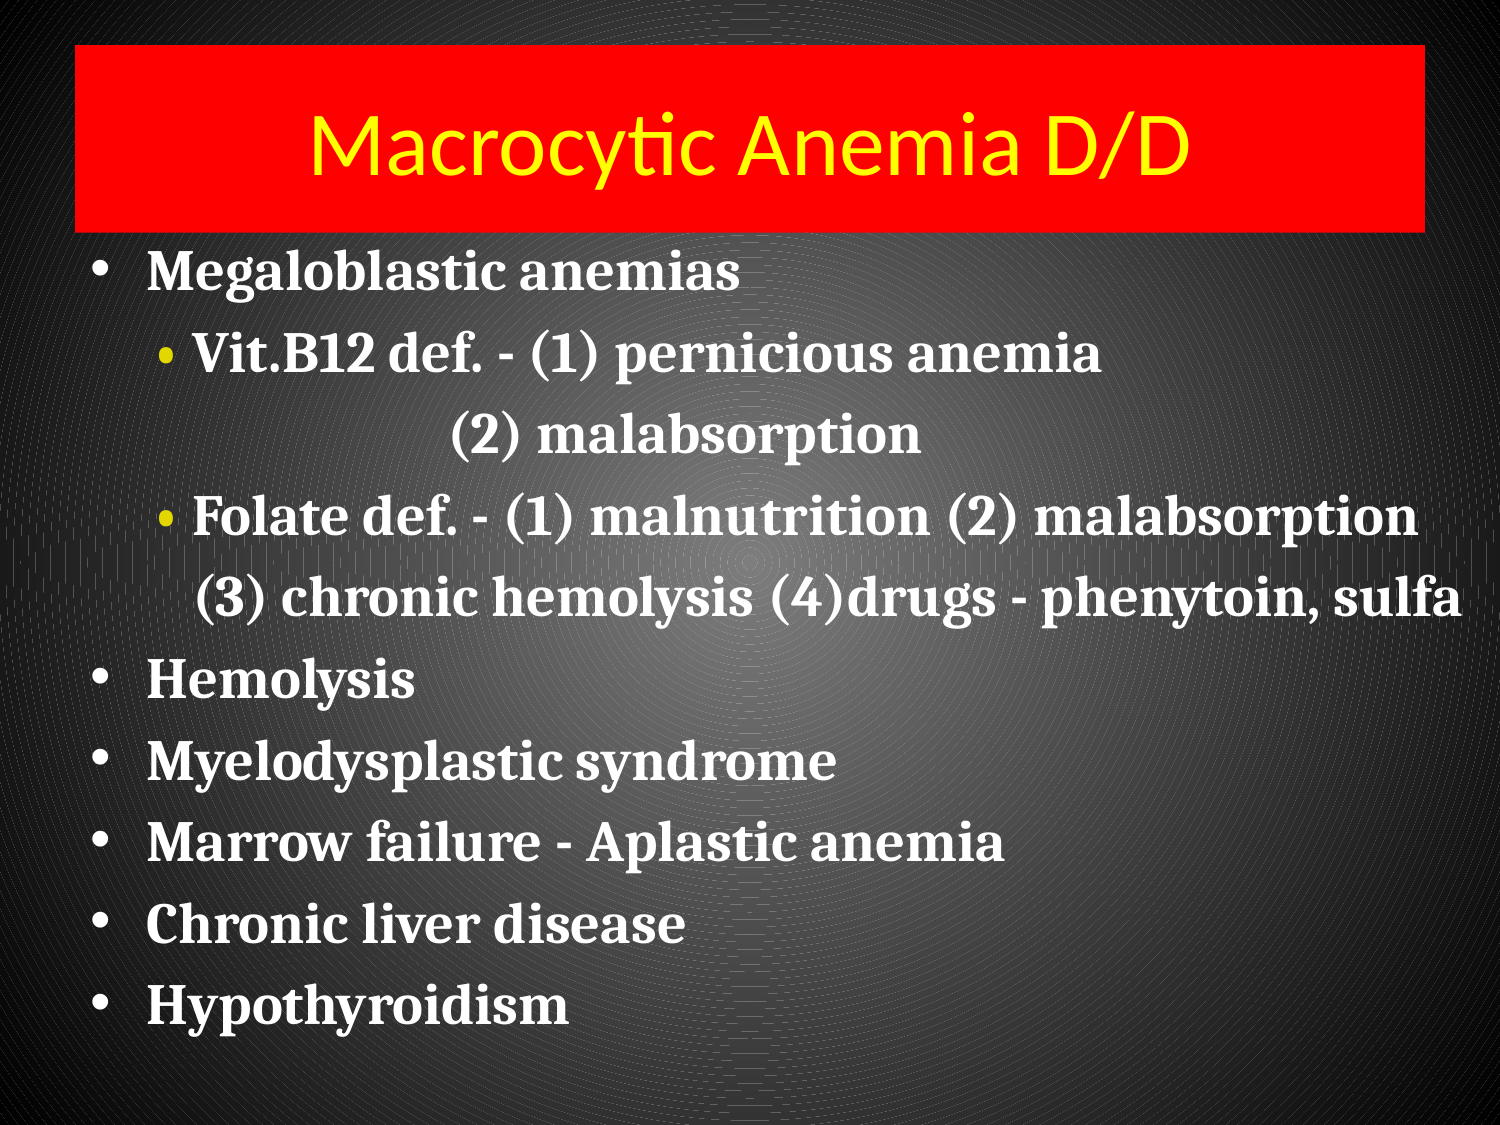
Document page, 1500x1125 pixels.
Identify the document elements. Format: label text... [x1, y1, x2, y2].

list Megaloblastic anemias • Vit.B12 def. - (1) pernicious anemia (2) malabsorption • Folate def. - (1) malnutrition (2) malabsorption (3) chronic hemolysis (4)drugs - phenytoin, sulfa Hemolysis Myelodysplastic syndrome Marrow failure - Aplastic anemia Chronic liver disease Hypothyroidism [75, 224, 1500, 1125]
title Macrocytic Anemia D/D [75, 45, 1425, 224]
